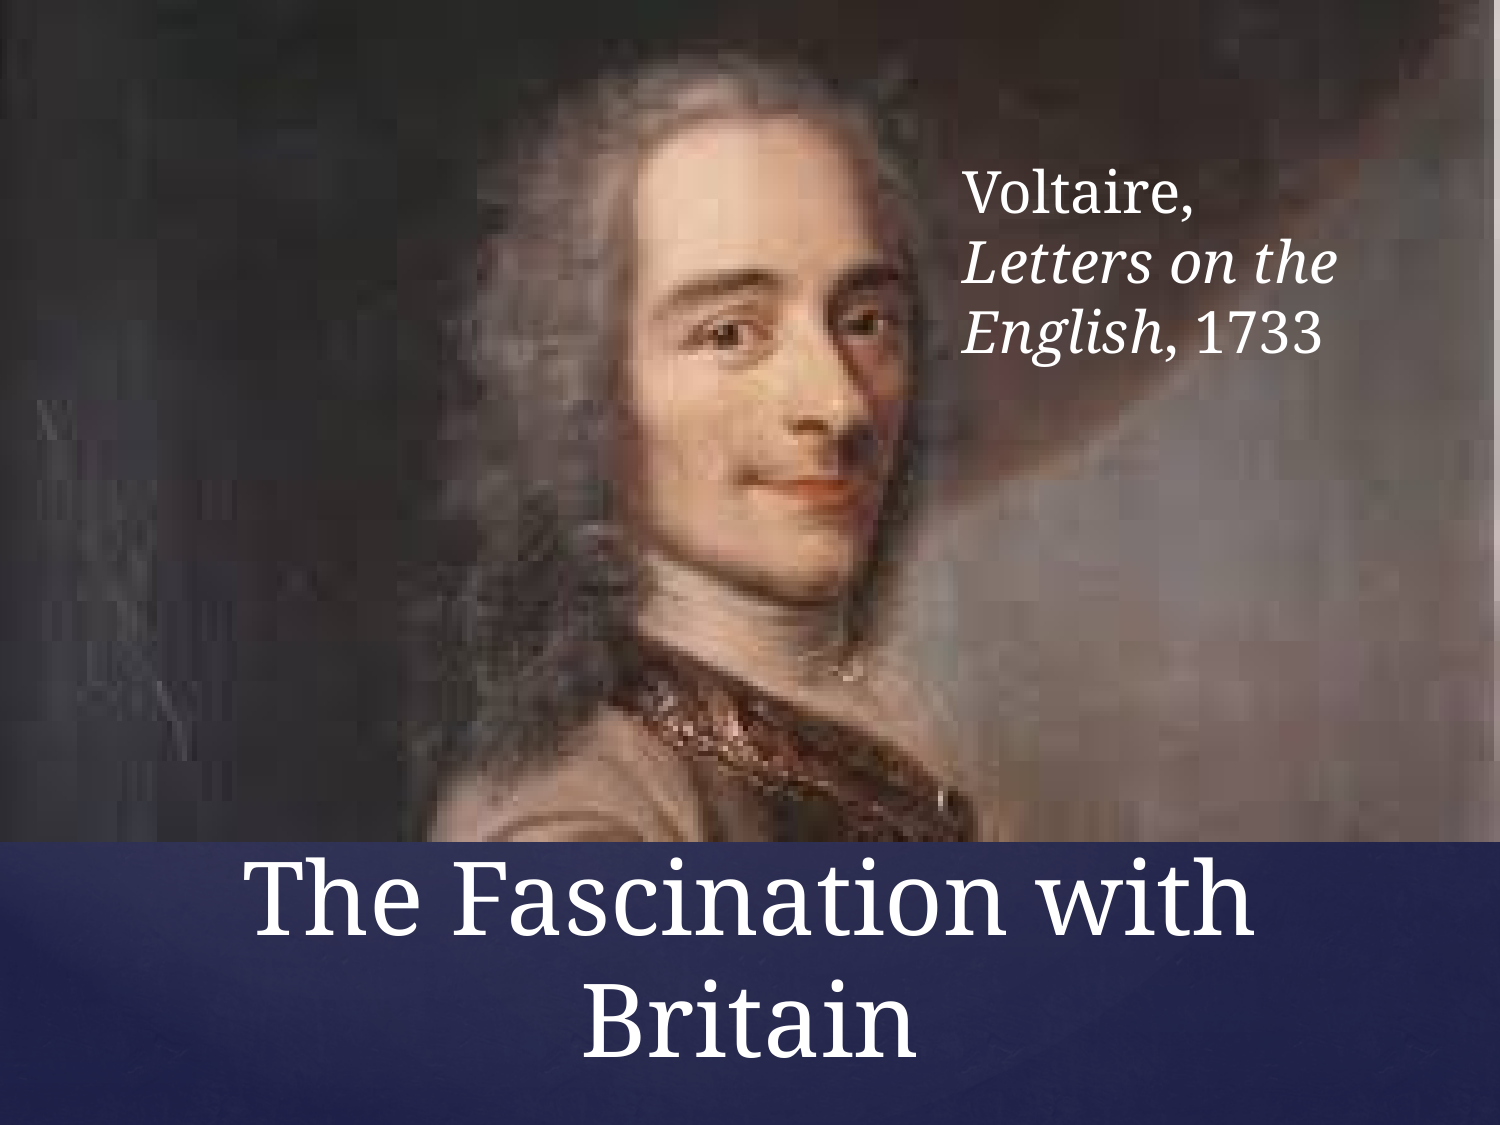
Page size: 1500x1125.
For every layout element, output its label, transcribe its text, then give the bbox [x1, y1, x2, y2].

picture [0, 0, 1500, 842]
title The Fascination with Britain [67, 891, 1433, 1086]
